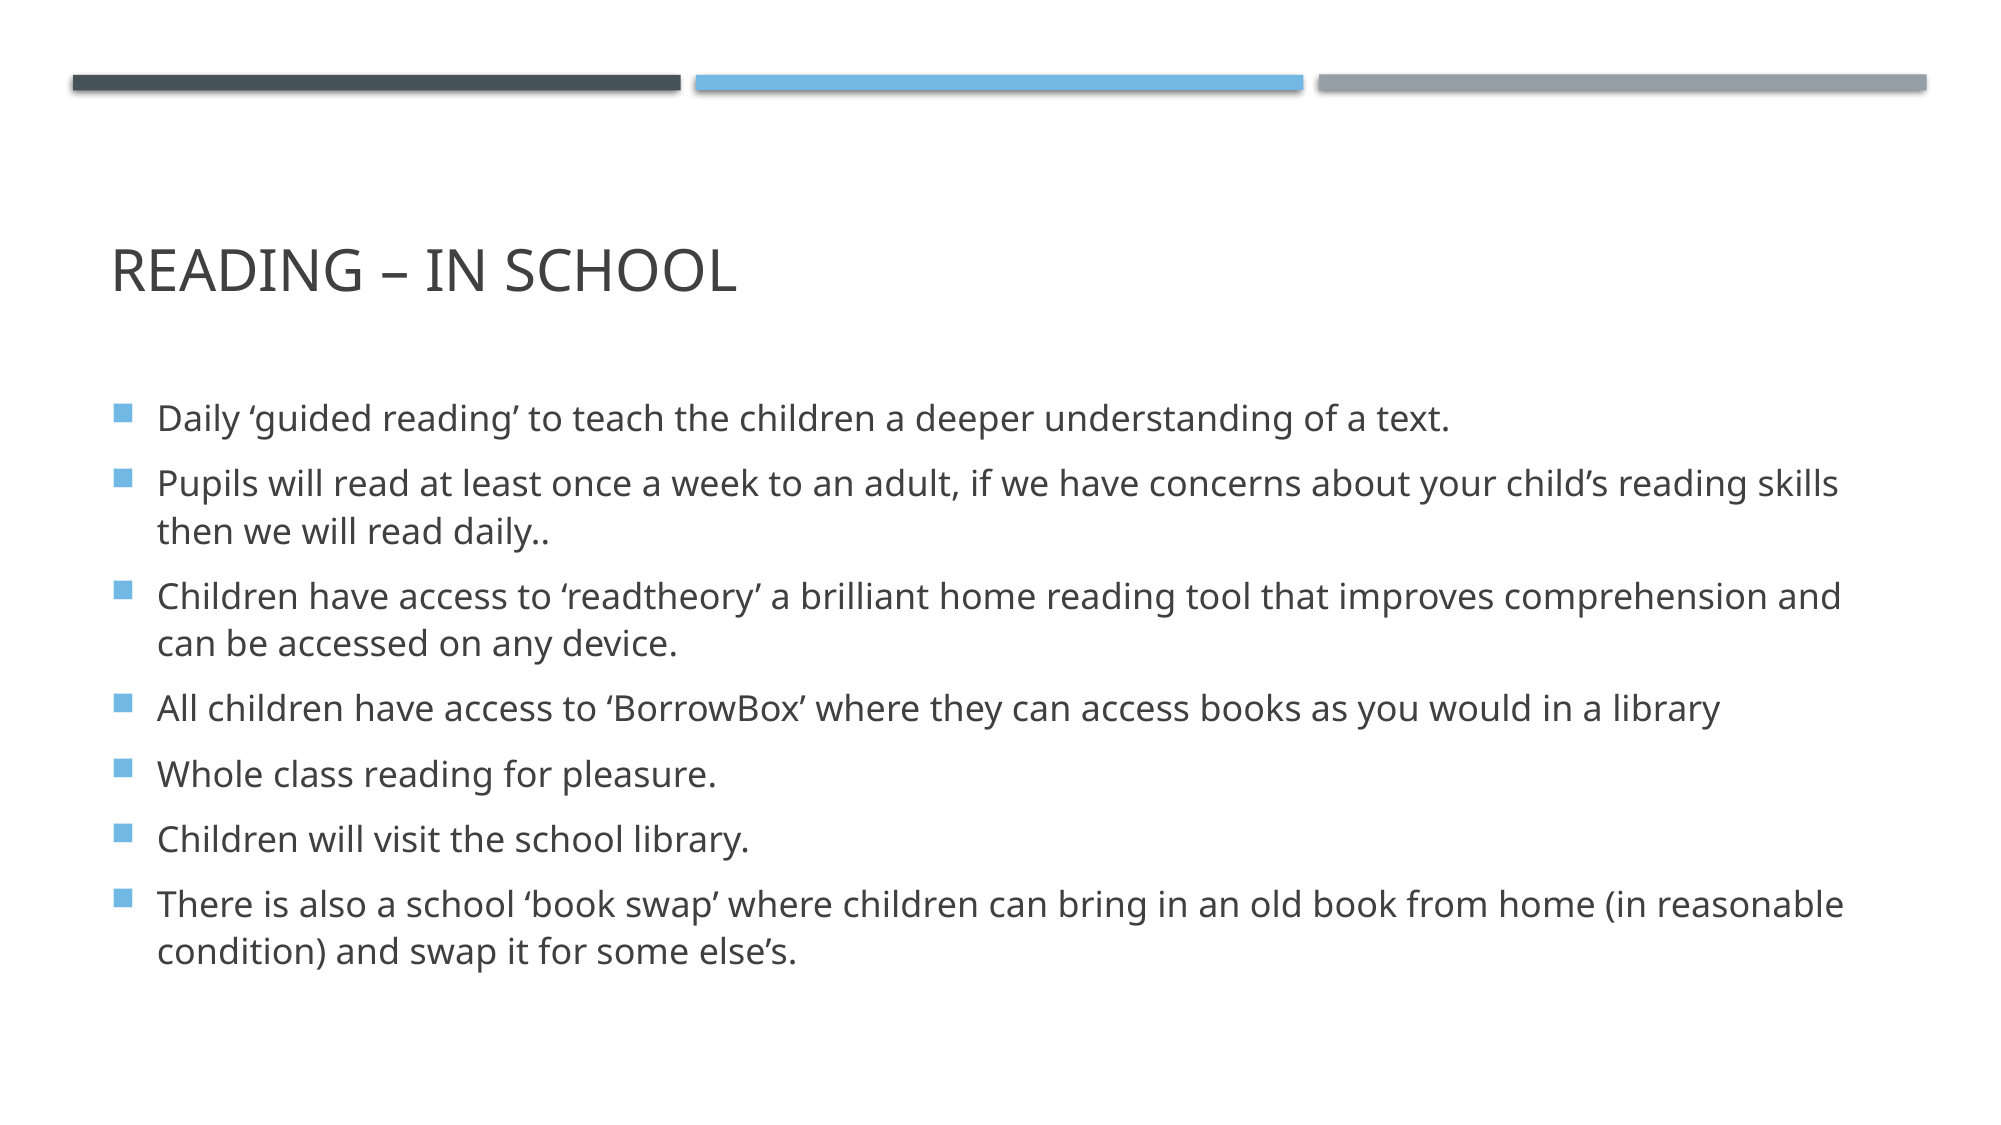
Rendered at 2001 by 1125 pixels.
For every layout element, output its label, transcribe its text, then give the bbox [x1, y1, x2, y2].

list Daily ‘guided reading’ to teach the children a deeper understanding of a text. Pupils will read at least once a week to an adult, if we have concerns about your child’s reading skills then we will read daily.. Children have access to ‘readtheory’ a brilliant home reading tool that improves comprehension and can be accessed on any device. All children have access to ‘BorrowBox’ where they can access books as you would in a library Whole class reading for pleasure. Children will visit the school library. There is also a school ‘book swap’ where children can bring in an old book from home (in reasonable condition) and swap it for some else’s. [95, 383, 1905, 981]
title Reading – in school [95, 115, 1905, 311]
